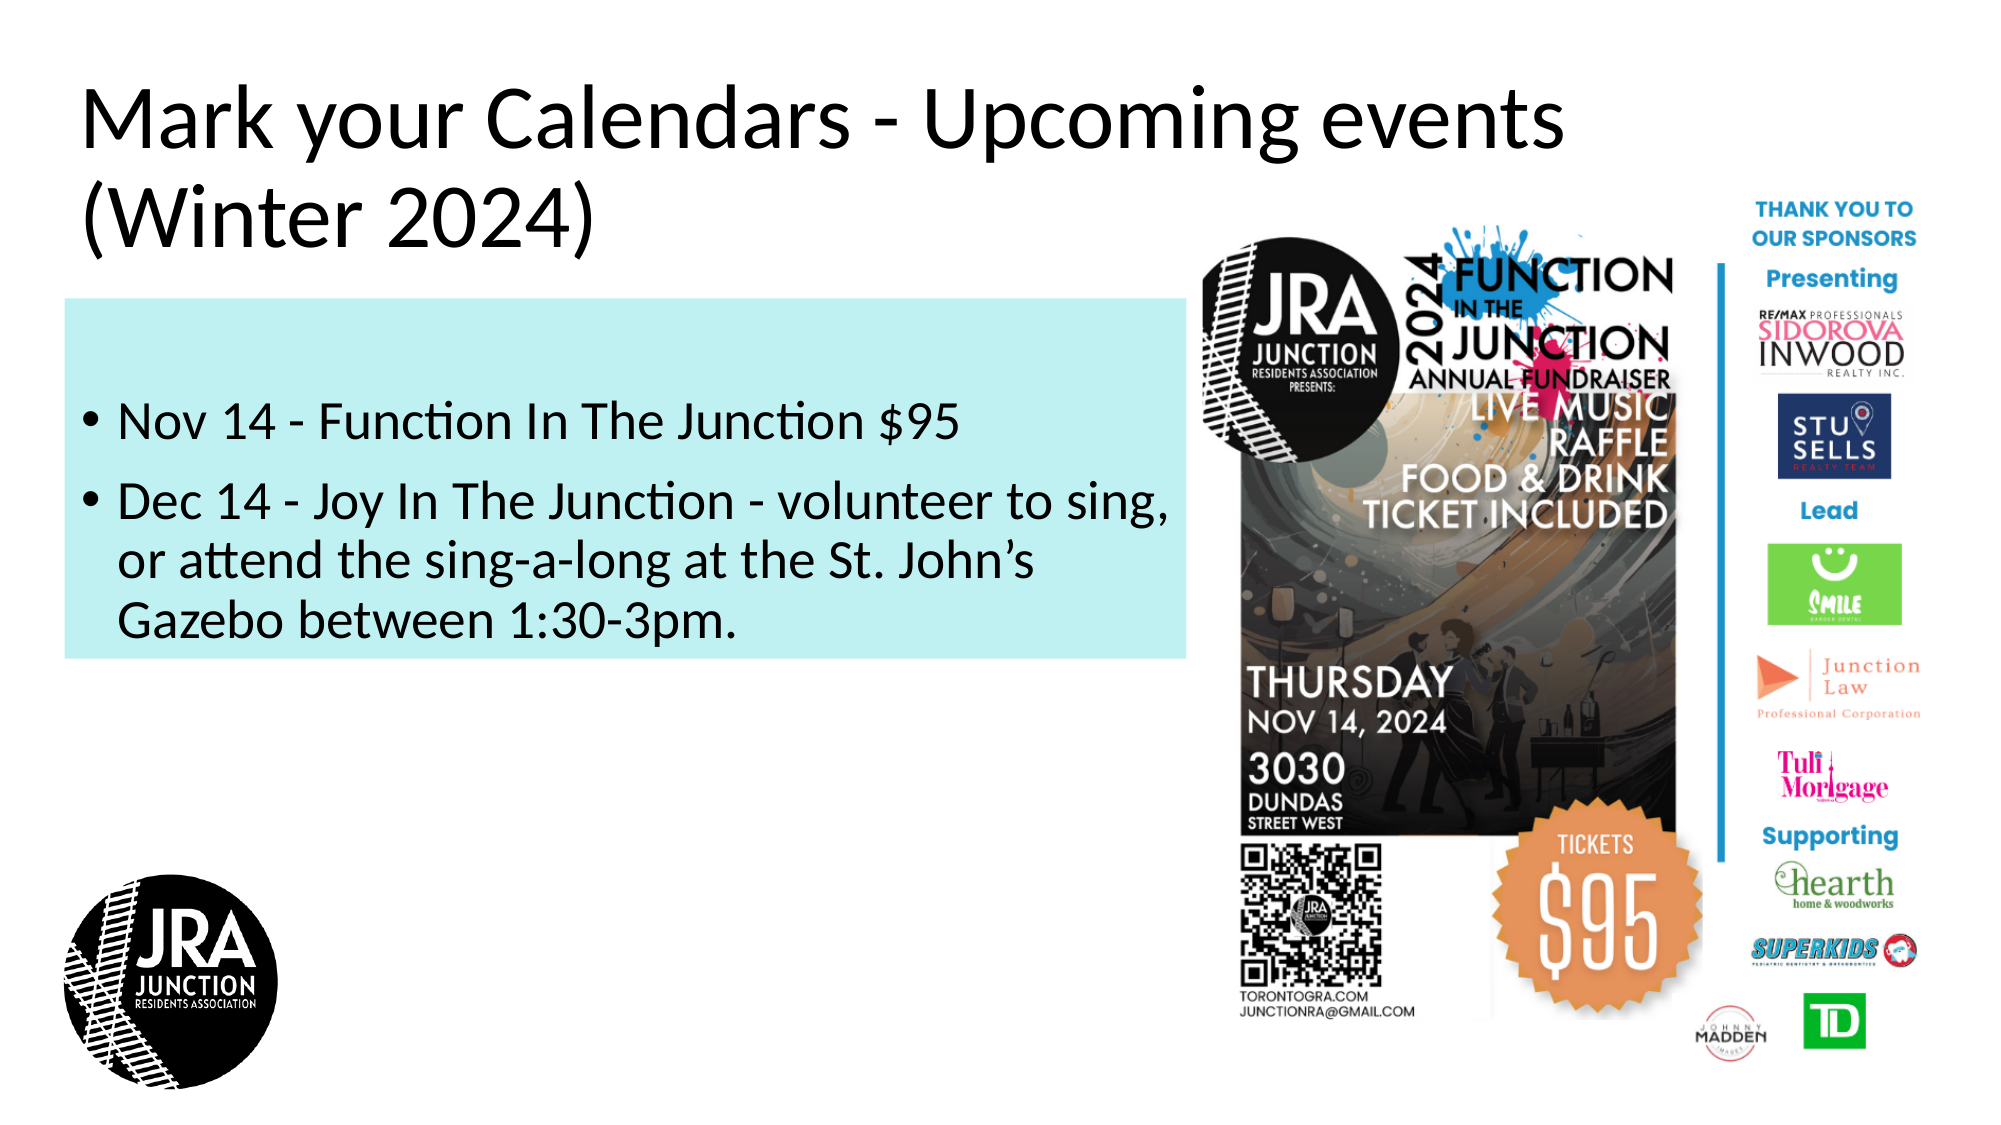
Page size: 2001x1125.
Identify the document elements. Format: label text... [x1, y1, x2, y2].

picture [1202, 166, 1965, 1099]
picture [22, 862, 318, 1099]
list Nov 14 - Function In The Junction $95 Dec 14 - Joy In The Junction - volunteer to sing, or attend the sing-a-long at the St. John’s Gazebo between 1:30-3pm. [64, 298, 1187, 659]
title Mark your Calendars - Upcoming events (Winter 2024) [64, 59, 1917, 278]
